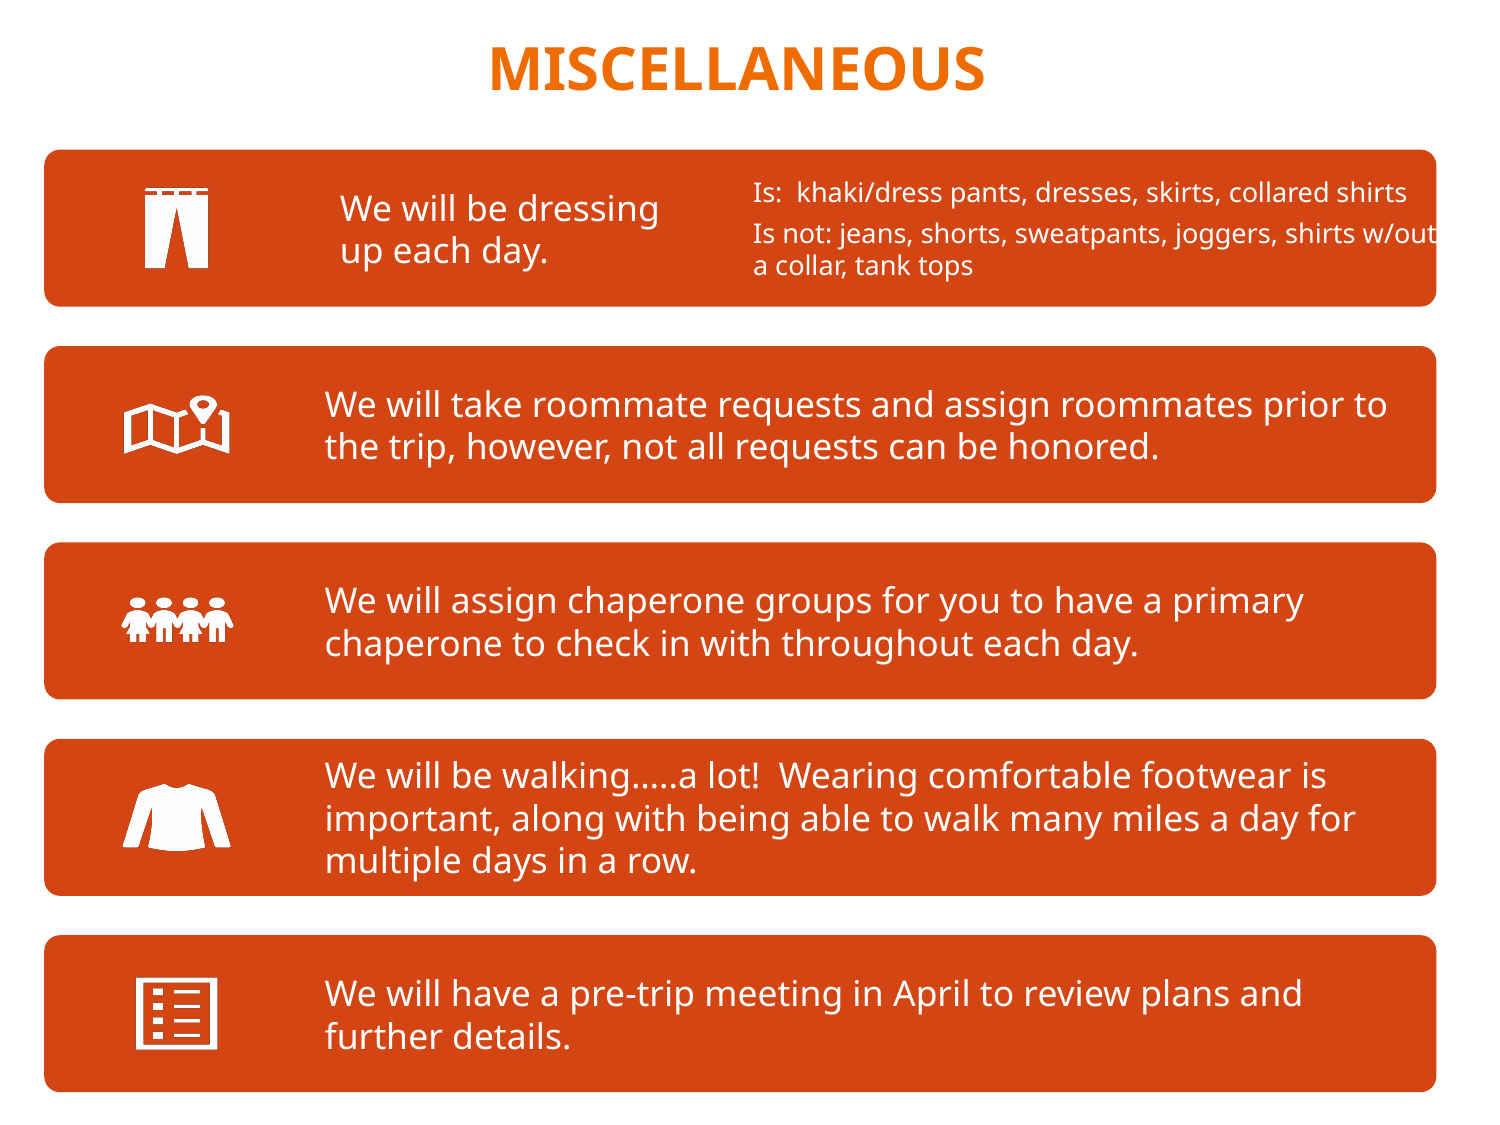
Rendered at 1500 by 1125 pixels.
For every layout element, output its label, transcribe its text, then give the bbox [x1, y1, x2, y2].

title MISCELLANEOUS [472, 0, 1008, 143]
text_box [43, 149, 1457, 1093]
